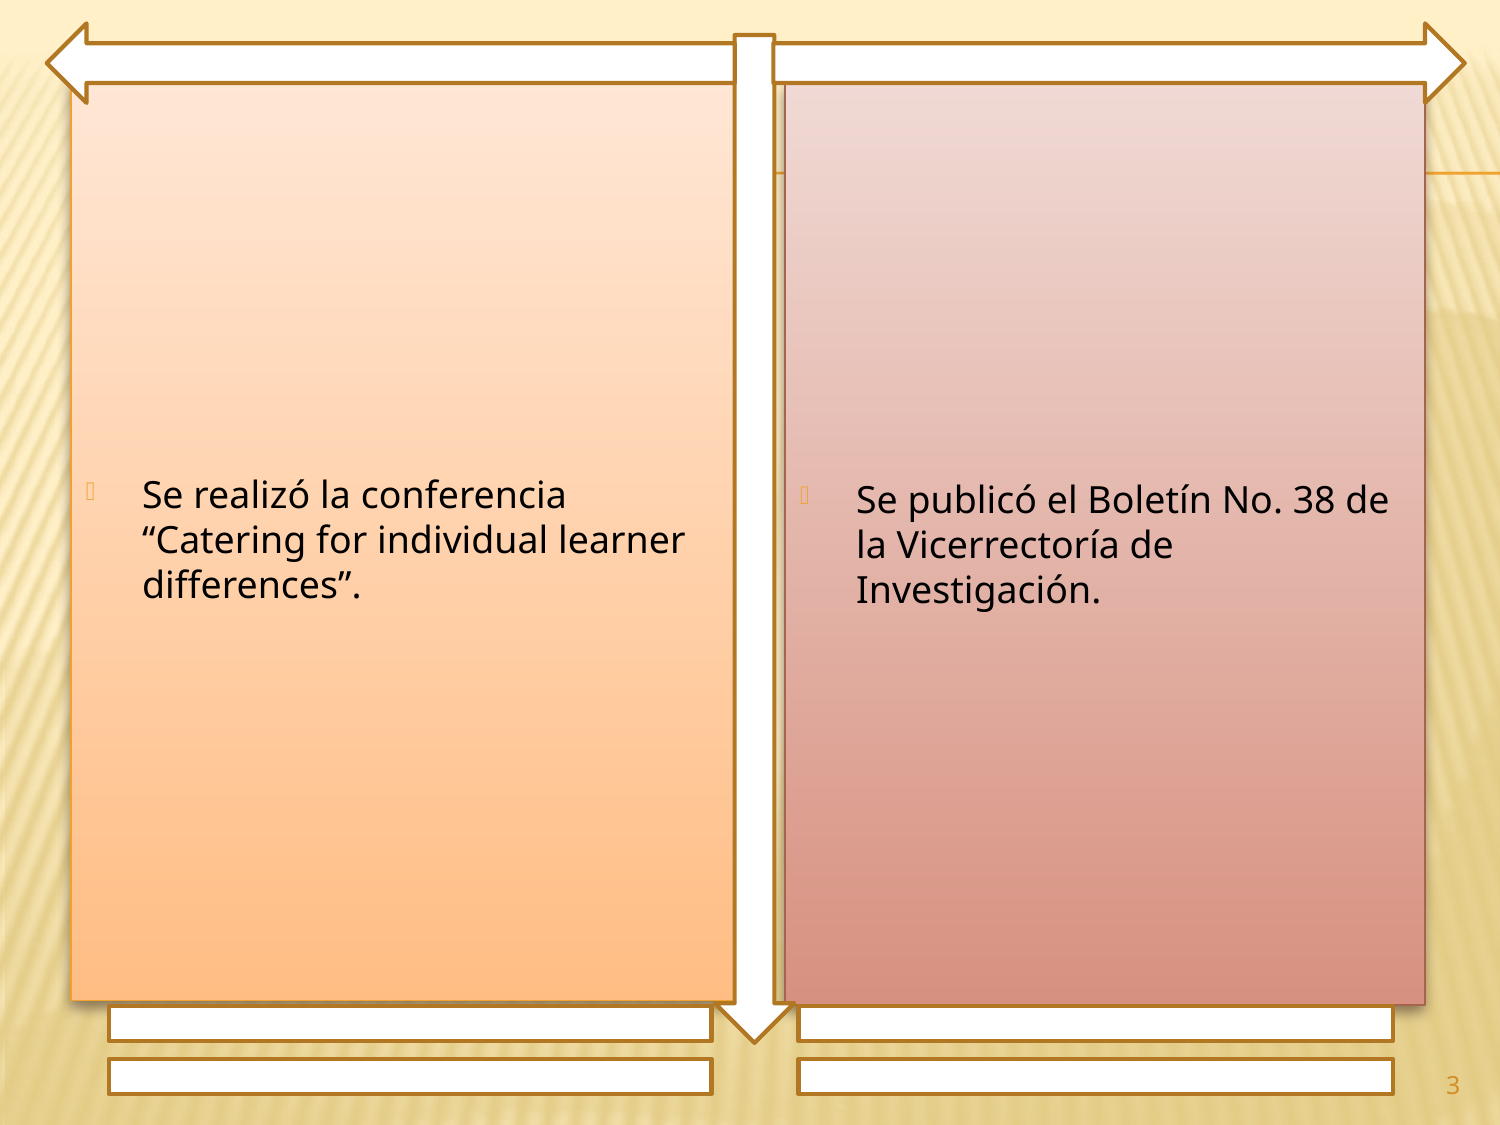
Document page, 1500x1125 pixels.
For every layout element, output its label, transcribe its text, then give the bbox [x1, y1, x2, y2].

text_box [44, 21, 737, 105]
text_box [107, 1004, 714, 1043]
text_box [796, 1057, 1395, 1096]
list Se realizó la conferencia “Catering for individual learner differences”. [70, 86, 732, 1001]
text_box [107, 1057, 714, 1096]
list Se publicó el Boletín No. 38 de la Vicerrectoría de Investigación. [784, 86, 1426, 1006]
slide_number 3 [1350, 1062, 1475, 1103]
text_box [712, 32, 797, 1046]
text_box [796, 1004, 1395, 1043]
text_box [771, 21, 1467, 105]
